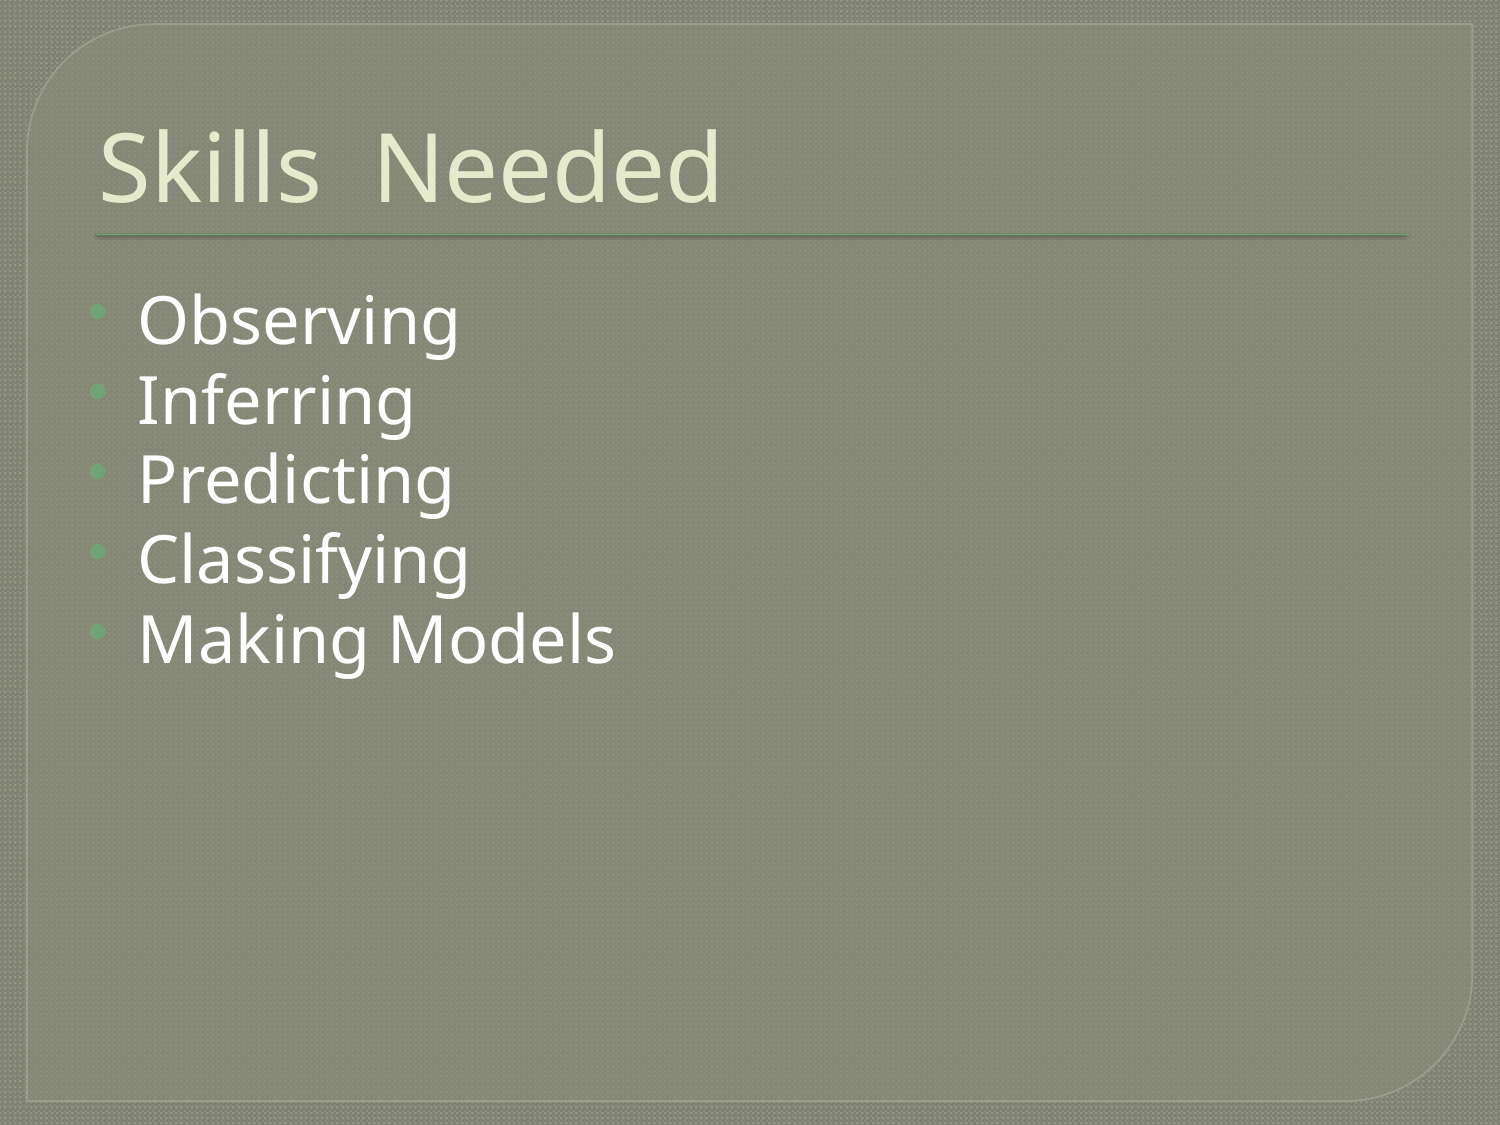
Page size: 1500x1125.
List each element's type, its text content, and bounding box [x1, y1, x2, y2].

list Observing Inferring Predicting Classifying Making Models [75, 270, 1425, 1013]
title Skills Needed [75, 41, 1425, 230]
